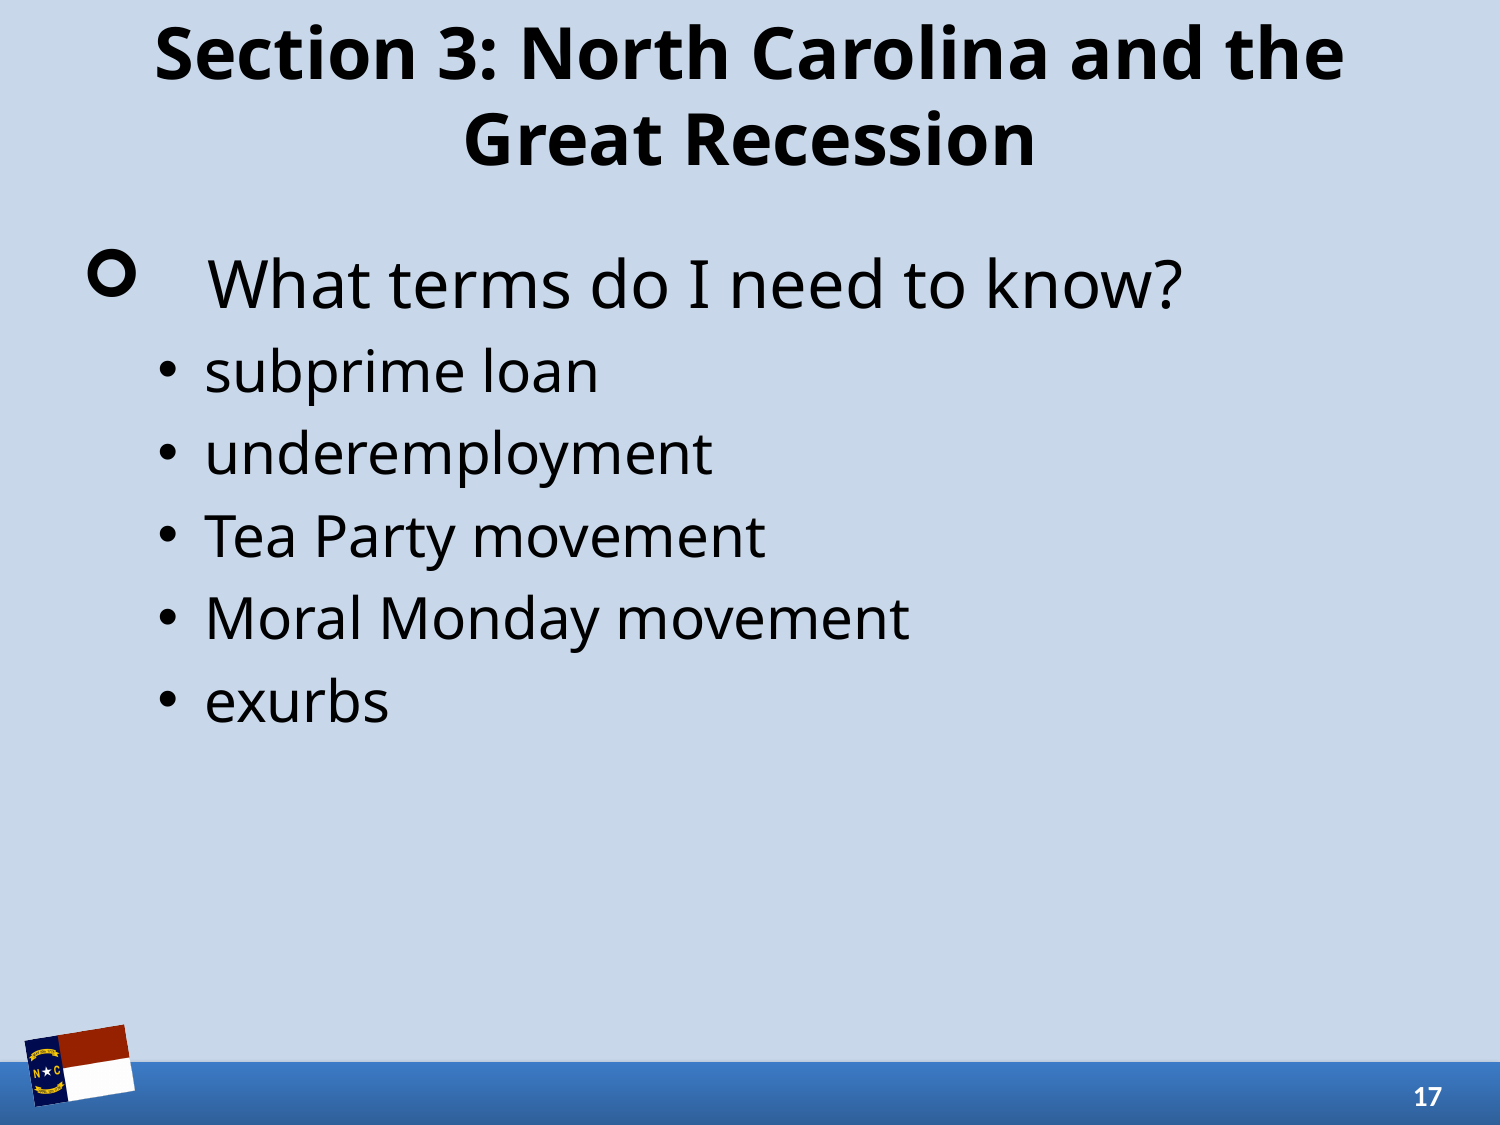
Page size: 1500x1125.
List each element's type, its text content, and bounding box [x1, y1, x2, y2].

list What terms do I need to know? subprime loan underemployment Tea Party movement Moral Monday movement exurbs [74, 249, 1426, 1001]
slide_number 17 [1398, 1070, 1451, 1120]
title Section 3: North Carolina and the Great Recession [74, 0, 1426, 188]
picture [25, 1025, 135, 1107]
